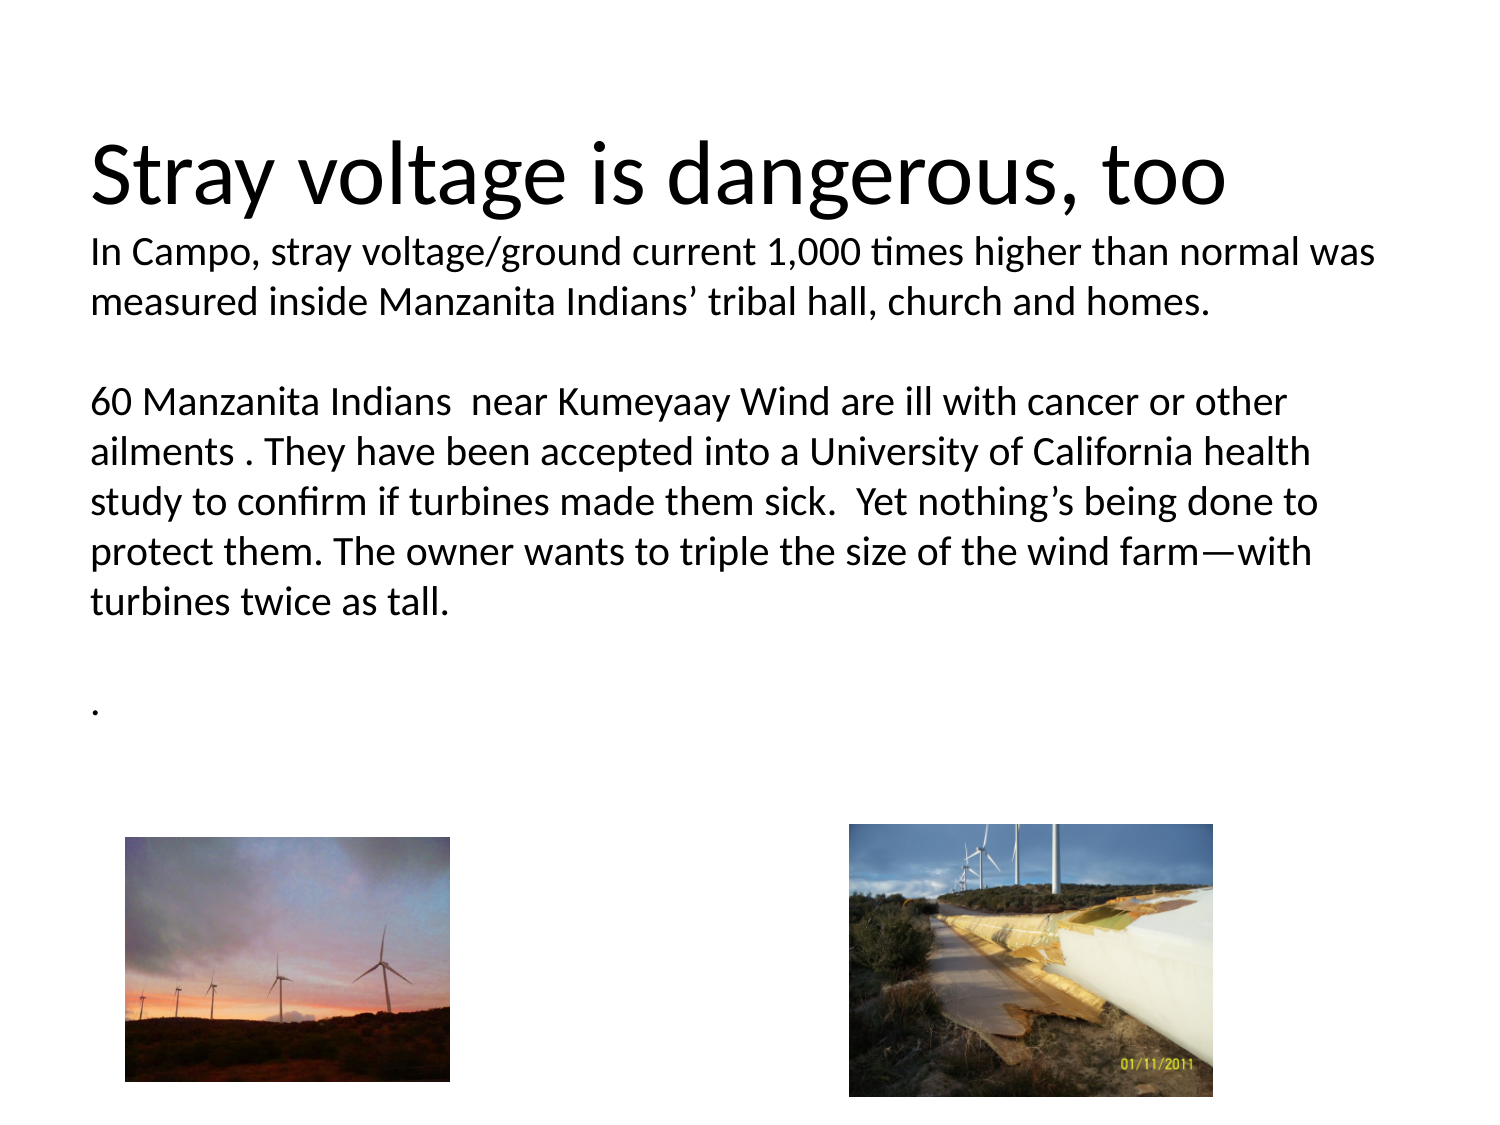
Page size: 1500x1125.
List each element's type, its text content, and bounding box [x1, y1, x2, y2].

picture [124, 837, 451, 1082]
picture [849, 824, 1213, 1098]
title Stray voltage is dangerous, too In Campo, stray voltage/ground current 1,000 times higher than normal was measured inside Manzanita Indians’ tribal hall, church and homes. 60 Manzanita Indians near Kumeyaay Wind are ill with cancer or other ailments . They have been accepted into a University of California health study to confirm if turbines made them sick. Yet nothing’s being done to protect them. The owner wants to triple the size of the wind farm—with turbines twice as tall. . [75, 75, 1425, 763]
